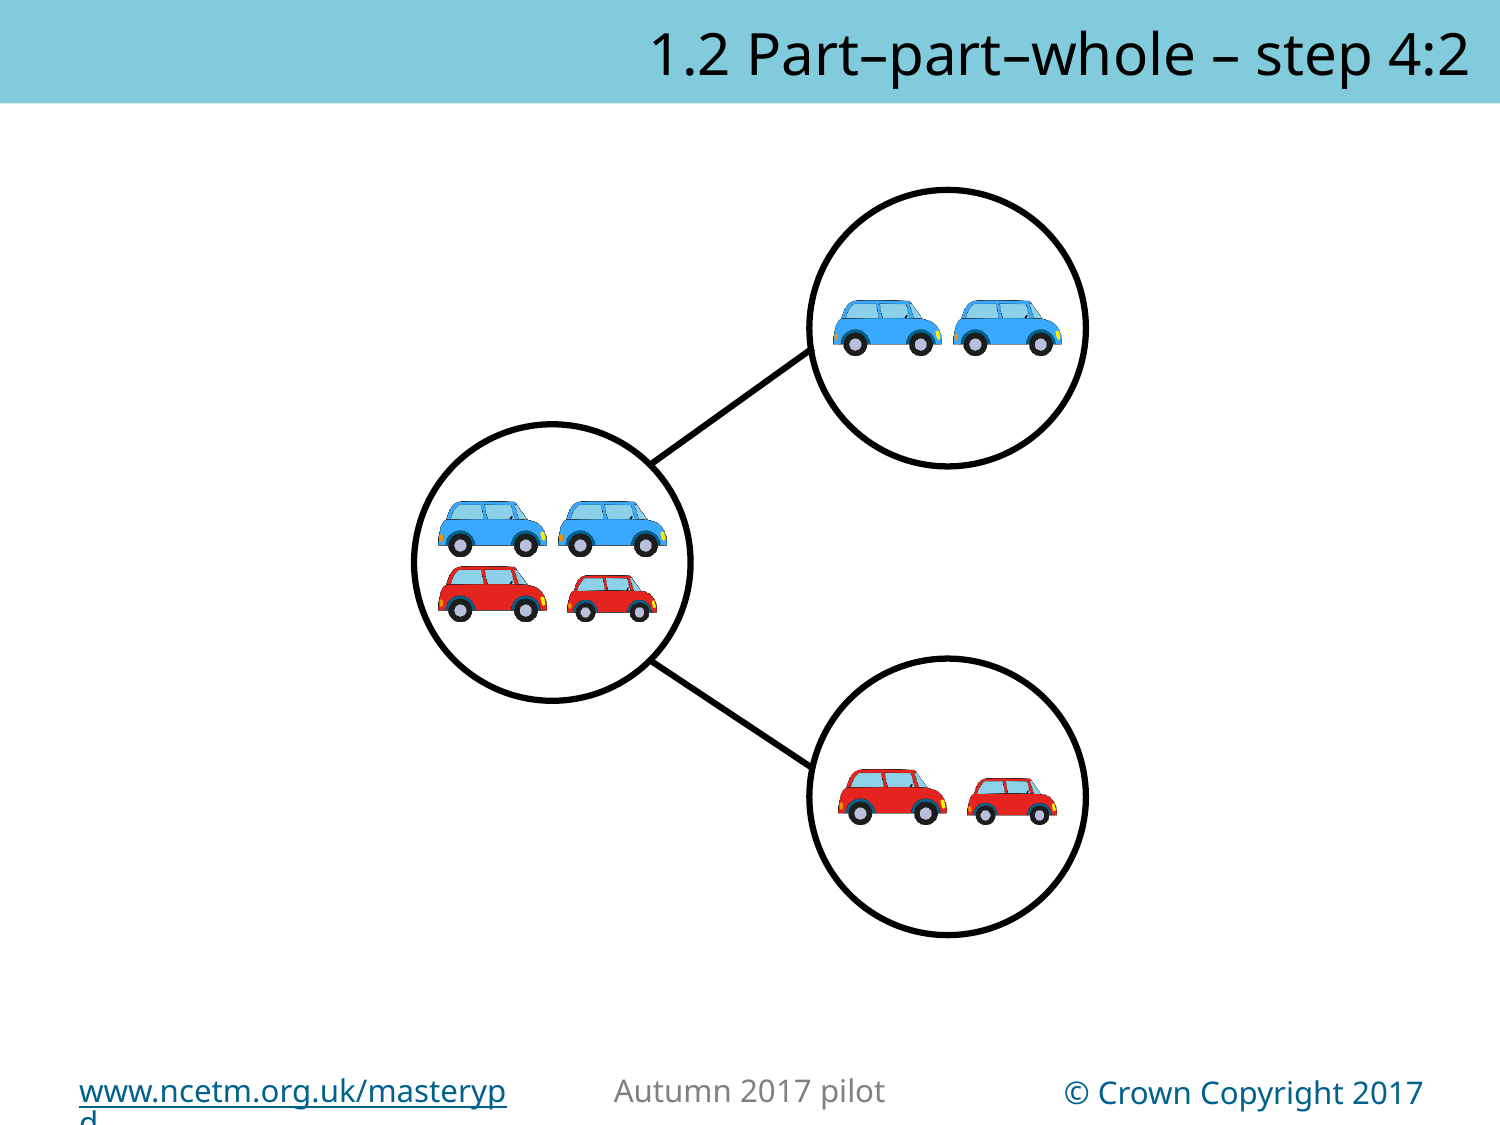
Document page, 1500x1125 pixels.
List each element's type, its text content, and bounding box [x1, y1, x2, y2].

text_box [838, 769, 1058, 825]
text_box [413, 189, 1087, 936]
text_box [833, 300, 1062, 356]
list 1.2 Part–part–whole – step 4:2 [0, 0, 1500, 104]
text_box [438, 501, 667, 622]
